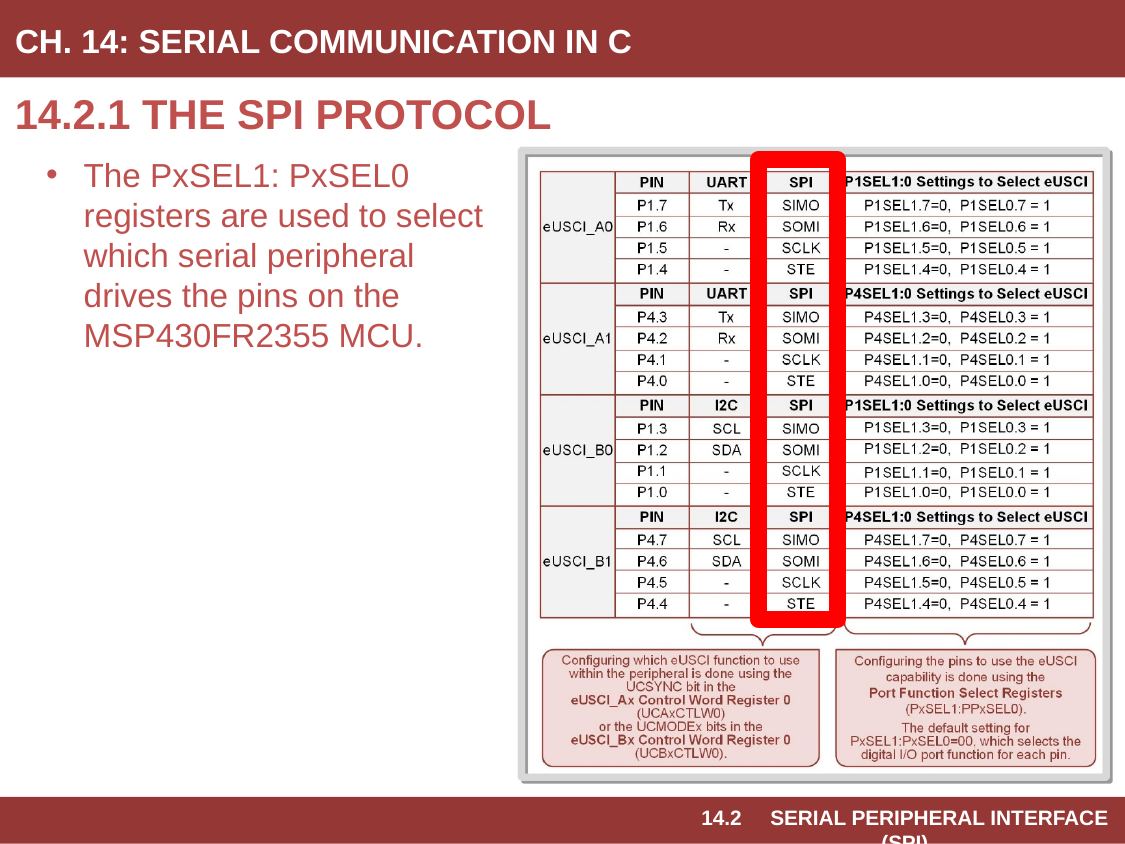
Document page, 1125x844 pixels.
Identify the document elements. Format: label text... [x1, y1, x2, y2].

text_box The PxSEL1: PxSEL0 registers are used to select which serial peripheral drives the pins on the MSP430FR2355 MCU. [31, 146, 515, 620]
text_box [0, 795, 1125, 844]
title Ch. 14: Serial Communication in C [0, 1, 1125, 78]
subtitle 14.2 Serial Peripheral Interface (SPI) [684, 796, 1125, 844]
text_box 14.2.1 The SPI Protocol [0, 80, 1088, 146]
picture [517, 146, 1113, 785]
